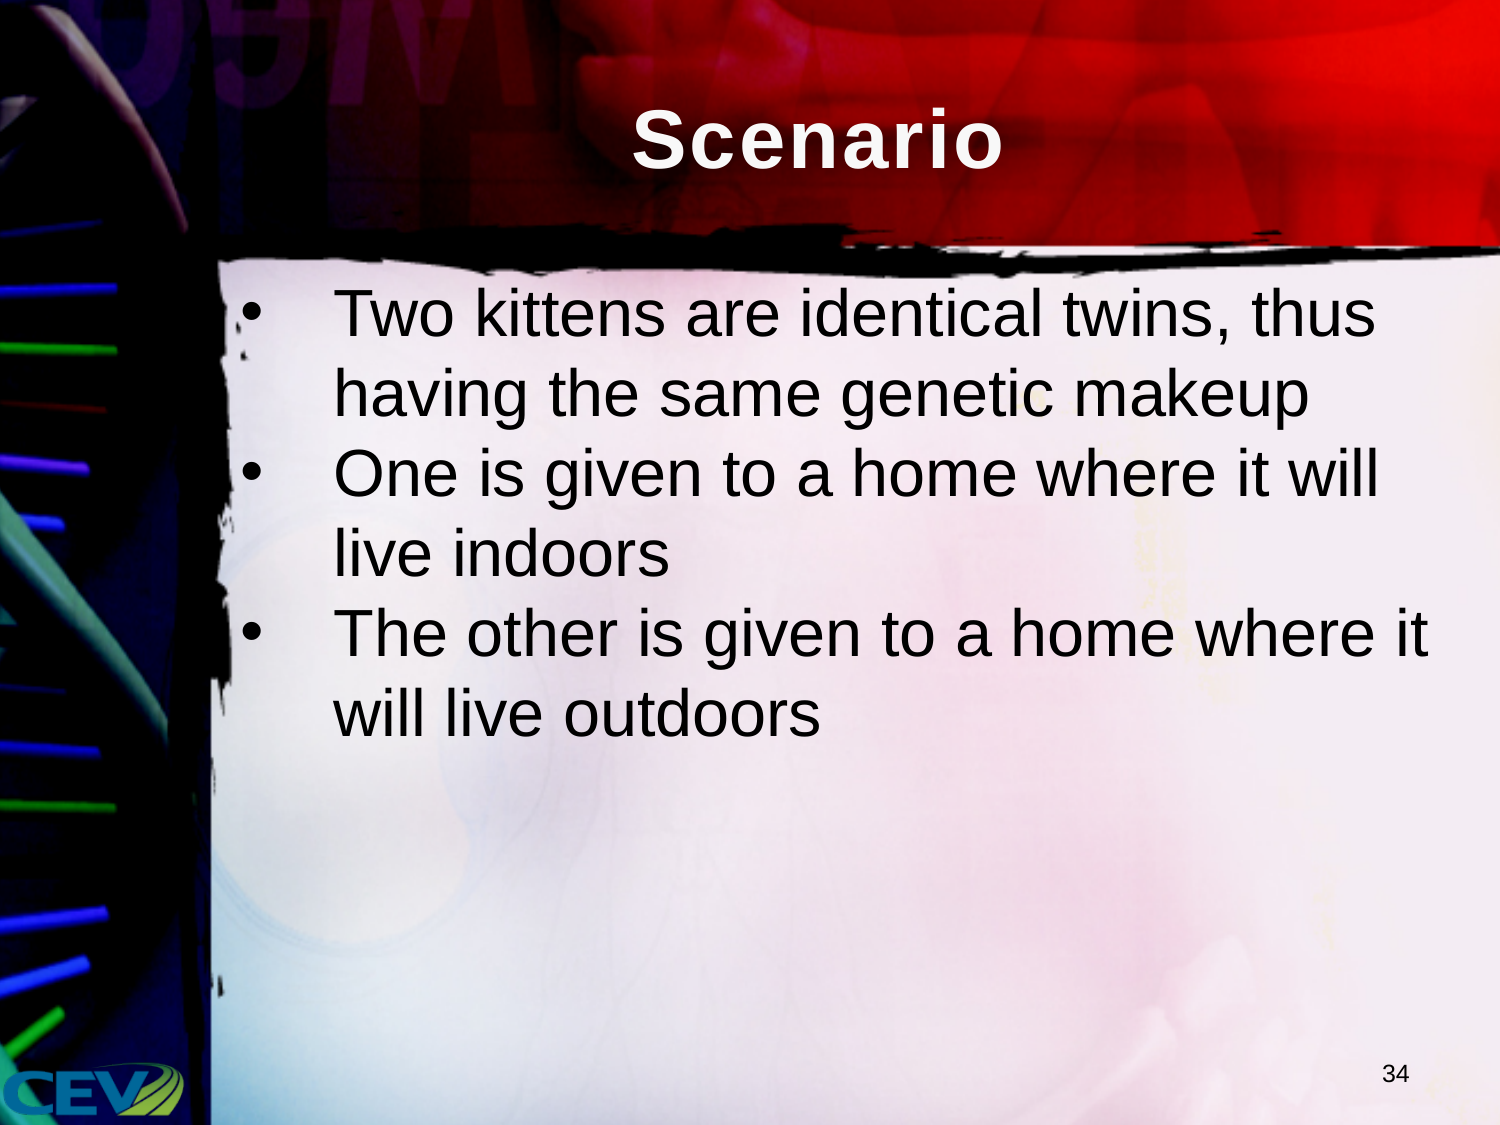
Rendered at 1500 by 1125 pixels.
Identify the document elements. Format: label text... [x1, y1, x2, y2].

title Scenario [200, 45, 1463, 233]
list Two kittens are identical twins, thus having the same genetic makeup One is given to a home where it will live indoors The other is given to a home where it will live outdoors [224, 262, 1500, 1006]
picture [0, 0, 1500, 1125]
slide_number 34 [1074, 1042, 1425, 1103]
